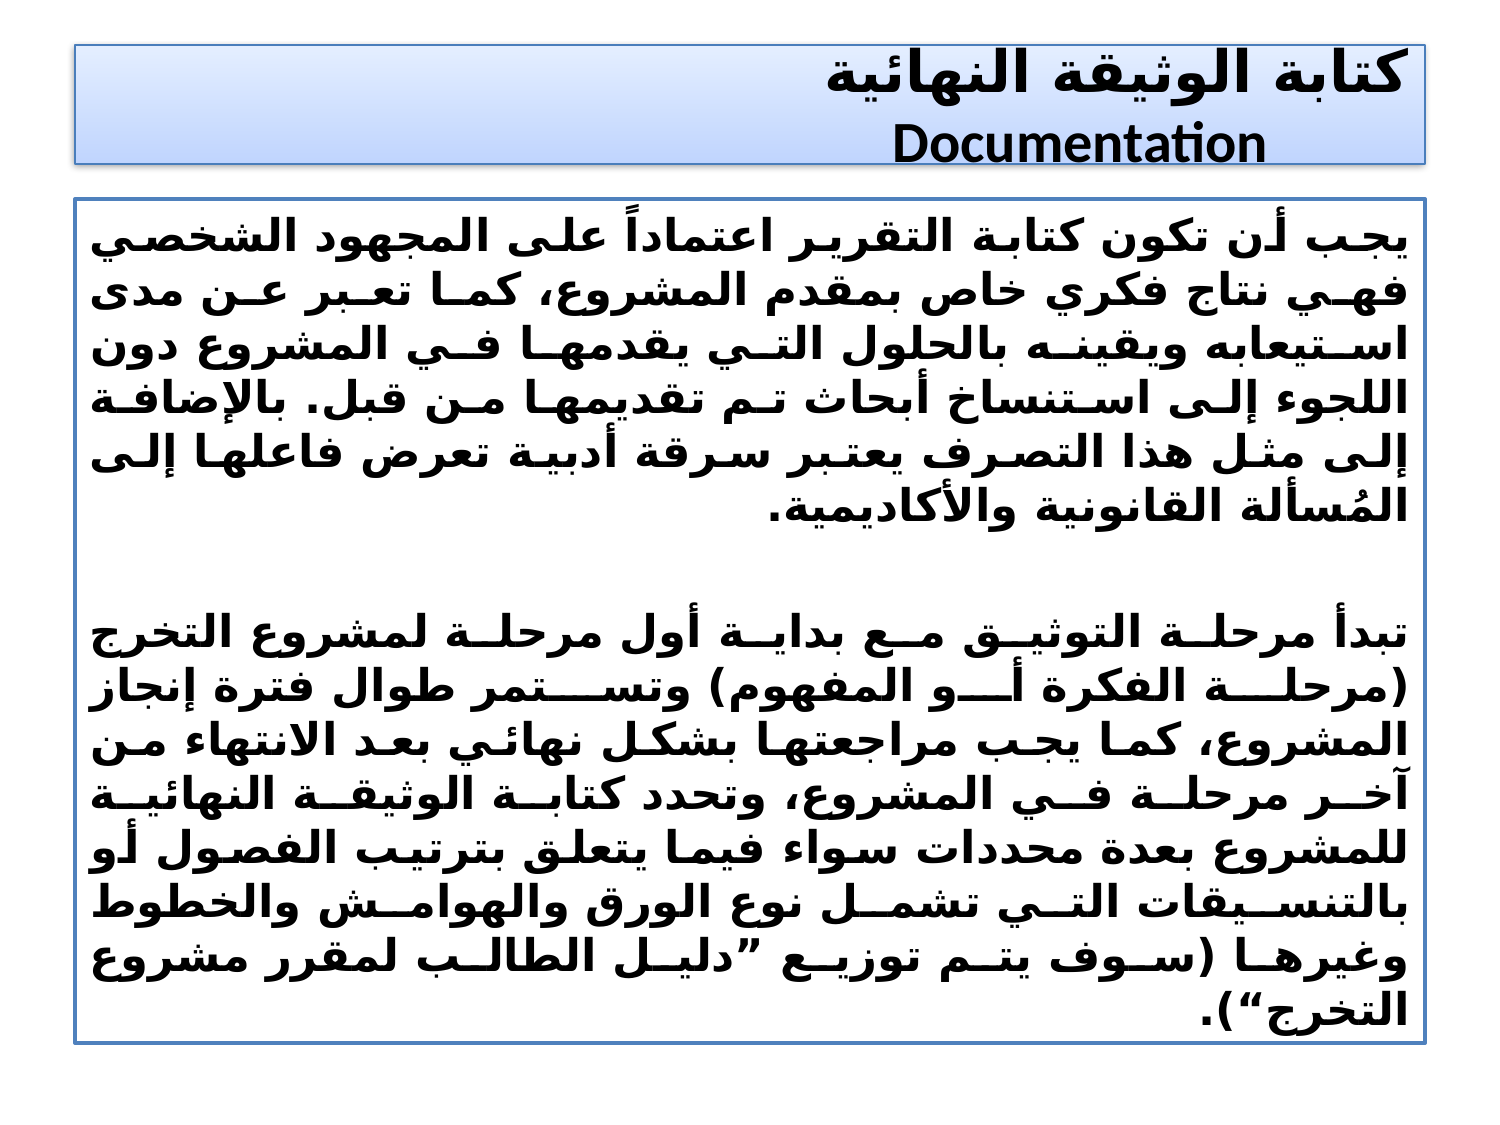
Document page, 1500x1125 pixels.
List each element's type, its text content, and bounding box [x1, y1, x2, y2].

title كتابة الوثيقة النهائية Documentation [74, 44, 1426, 165]
list يجب أن تكون كتابة التقرير اعتماداً على المجهود الشخصي فهي نتاج فكري خاص بمقدم المشروع، كما تعبر عن مدى استيعابه ويقينه بالحلول التي يقدمها في المشروع دون اللجوء إلى استنساخ أبحاث تم تقديمها من قبل. بالإضافة إلى مثل هذا التصرف يعتبر سرقة أدبية تعرض فاعلها إلى المُسألة القانونية والأكاديمية. تبدأ مرحلة التوثيق مع بداية أول مرحلة لمشروع التخرج (مرحلة الفكرة أو المفهوم) وتستمر طوال فترة إنجاز المشروع، كما يجب مراجعتها بشكل نهائي بعد الانتهاء من آخر مرحلة في المشروع، وتحدد كتابة الوثيقة النهائية للمشروع بعدة محددات سواء فيما يتعلق بترتيب الفصول أو بالتنسيقات التي تشمل نوع الورق والهوامش والخطوط وغيرها (سوف يتم توزيع ”دليل الطالب لمقرر مشروع التخرج“). [73, 197, 1427, 1045]
